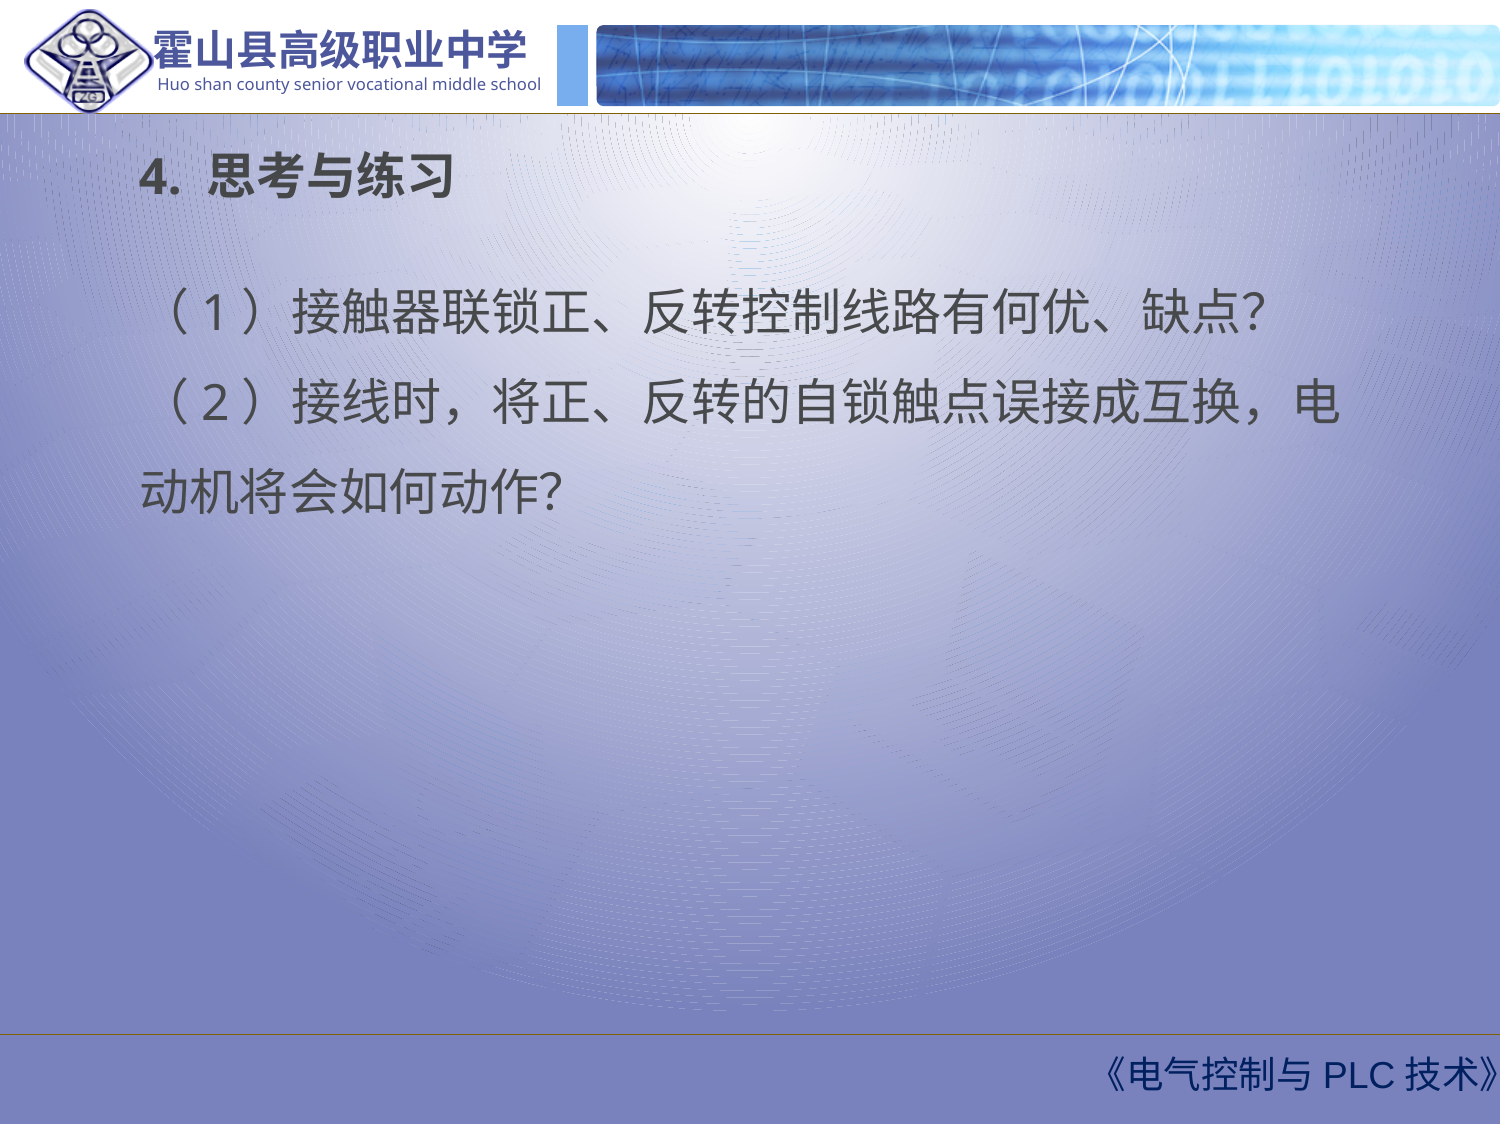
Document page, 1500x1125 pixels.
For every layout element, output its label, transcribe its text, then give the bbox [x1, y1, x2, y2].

text_box 4. 思考与练习 [124, 137, 472, 212]
picture [24, 8, 154, 114]
text_box （1）接触器联锁正、反转控制线路有何优、缺点？ （2）接线时，将正、反转的自锁触点误接成互换，电动机将会如何动作？ [124, 243, 1365, 529]
picture [596, 24, 1500, 107]
